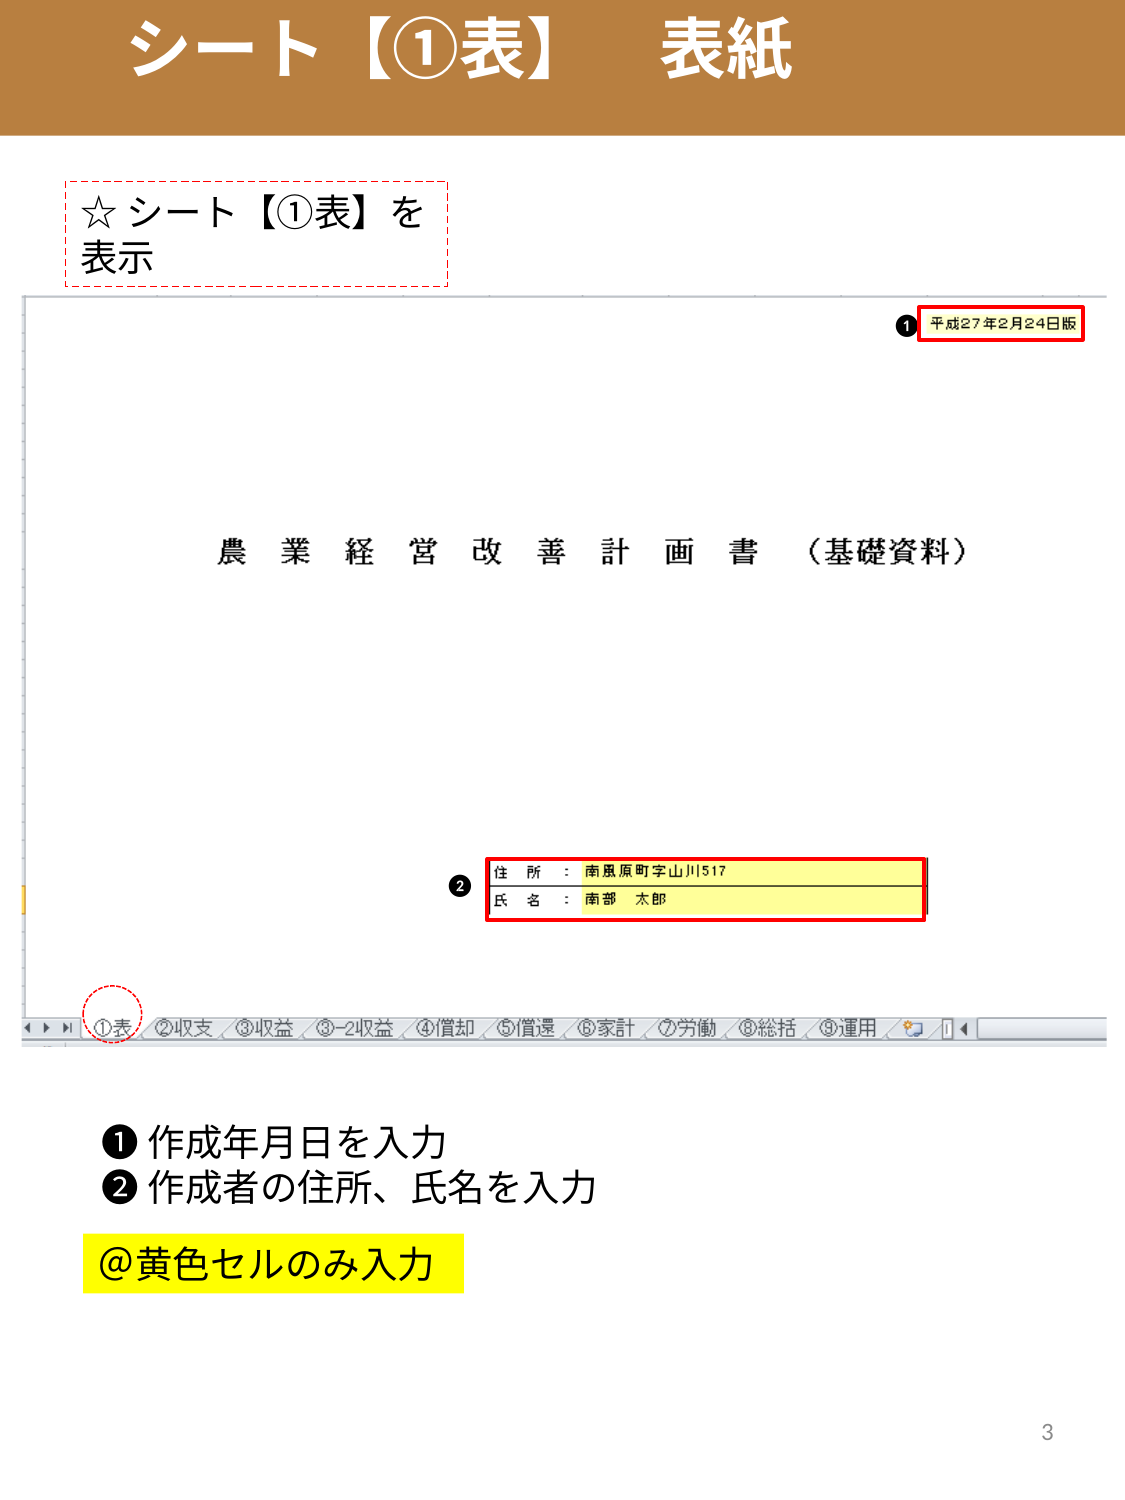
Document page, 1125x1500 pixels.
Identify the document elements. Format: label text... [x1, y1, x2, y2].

text_box ❶作成年月日を入力 ❷作成者の住所、氏名を入力 [86, 1111, 1102, 1217]
picture [21, 295, 1107, 1047]
text_box ＠黄色セルのみ入力 [83, 1233, 464, 1294]
text_box ☆シート【①表】を表示 [65, 181, 448, 287]
slide_number 2 [806, 1390, 1069, 1471]
text_box シート【①表】 表紙 [0, 0, 1125, 136]
